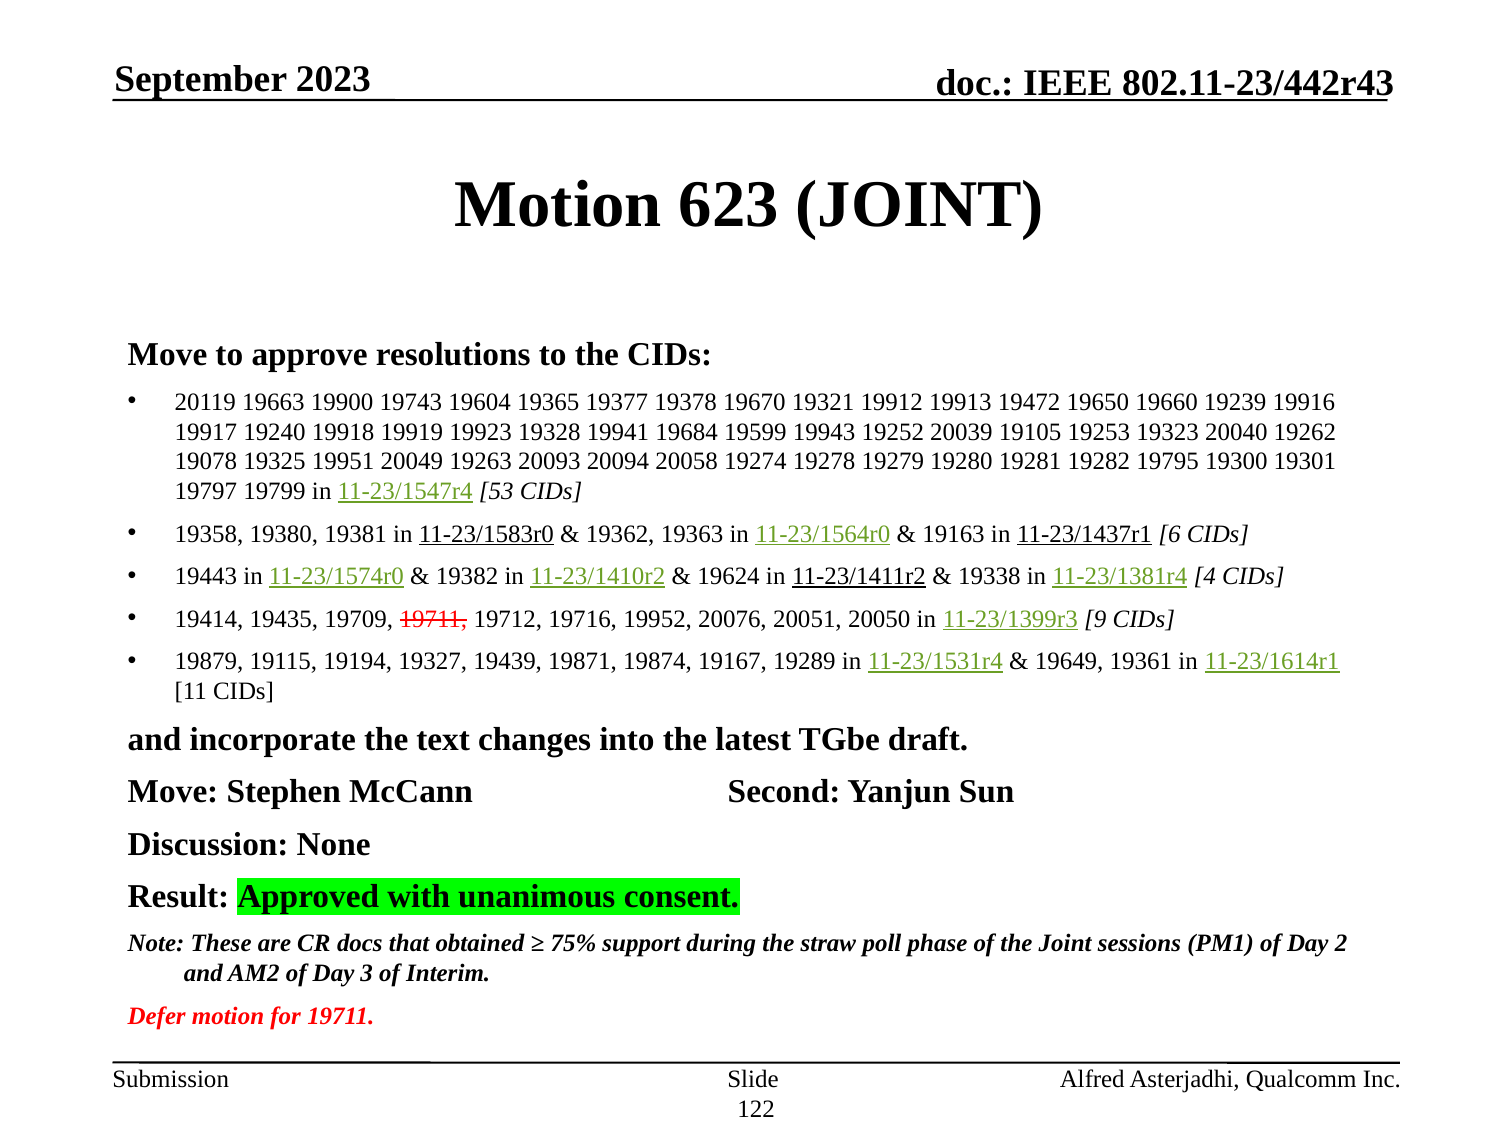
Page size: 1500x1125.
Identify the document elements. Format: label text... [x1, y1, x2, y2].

footer Alfred Asterjadhi, Qualcomm Inc. [878, 1061, 1402, 1093]
title Motion 623 (JOINT) [112, 112, 1388, 288]
list Move to approve resolutions to the CIDs: 20119 19663 19900 19743 19604 19365 19377 19378 19670 19321 19912 19913 19472 19650 19660 19239 19916 19917 19240 19918 19919 19923 19328 19941 19684 19599 19943 19252 20039 19105 19253 19323 20040 19262 19078 19325 19951 20049 19263 20093 20094 20058 19274 19278 19279 19280 19281 19282 19795 19300 19301 19797 19799 in 11-23/1547r4 [53 CIDs] 19358, 19380, 19381 in 11-23/1583r0 & 19362, 19363 in 11-23/1564r0 & 19163 in 11-23/1437r1 [6 CIDs] 19443 in 11-23/1574r0 & 19382 in 11-23/1410r2 & 19624 in 11-23/1411r2 & 19338 in 11-23/1381r4 [4 CIDs] 19414, 19435, 19709, 19711, 19712, 19716, 19952, 20076, 20051, 20050 in 11-23/1399r3 [9 CIDs] 19879, 19115, 19194, 19327, 19439, 19871, 19874, 19167, 19289 in 11-23/1531r4 & 19649, 19361 in 11-23/1614r1 [11 CIDs] and incorporate the text changes into the latest TGbe draft. Move: Stephen McCann Second: Yanjun Sun Discussion: None Result: Approved with unanimous consent. Note: These are CR docs that obtained ≥ 75% support during the straw poll phase of the Joint sessions (PM1) of Day 2 and AM2 of Day 3 of Interim. Defer motion for 19711. [112, 324, 1388, 1063]
slide_number Slide 122 [712, 1061, 800, 1123]
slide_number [114, 54, 423, 100]
